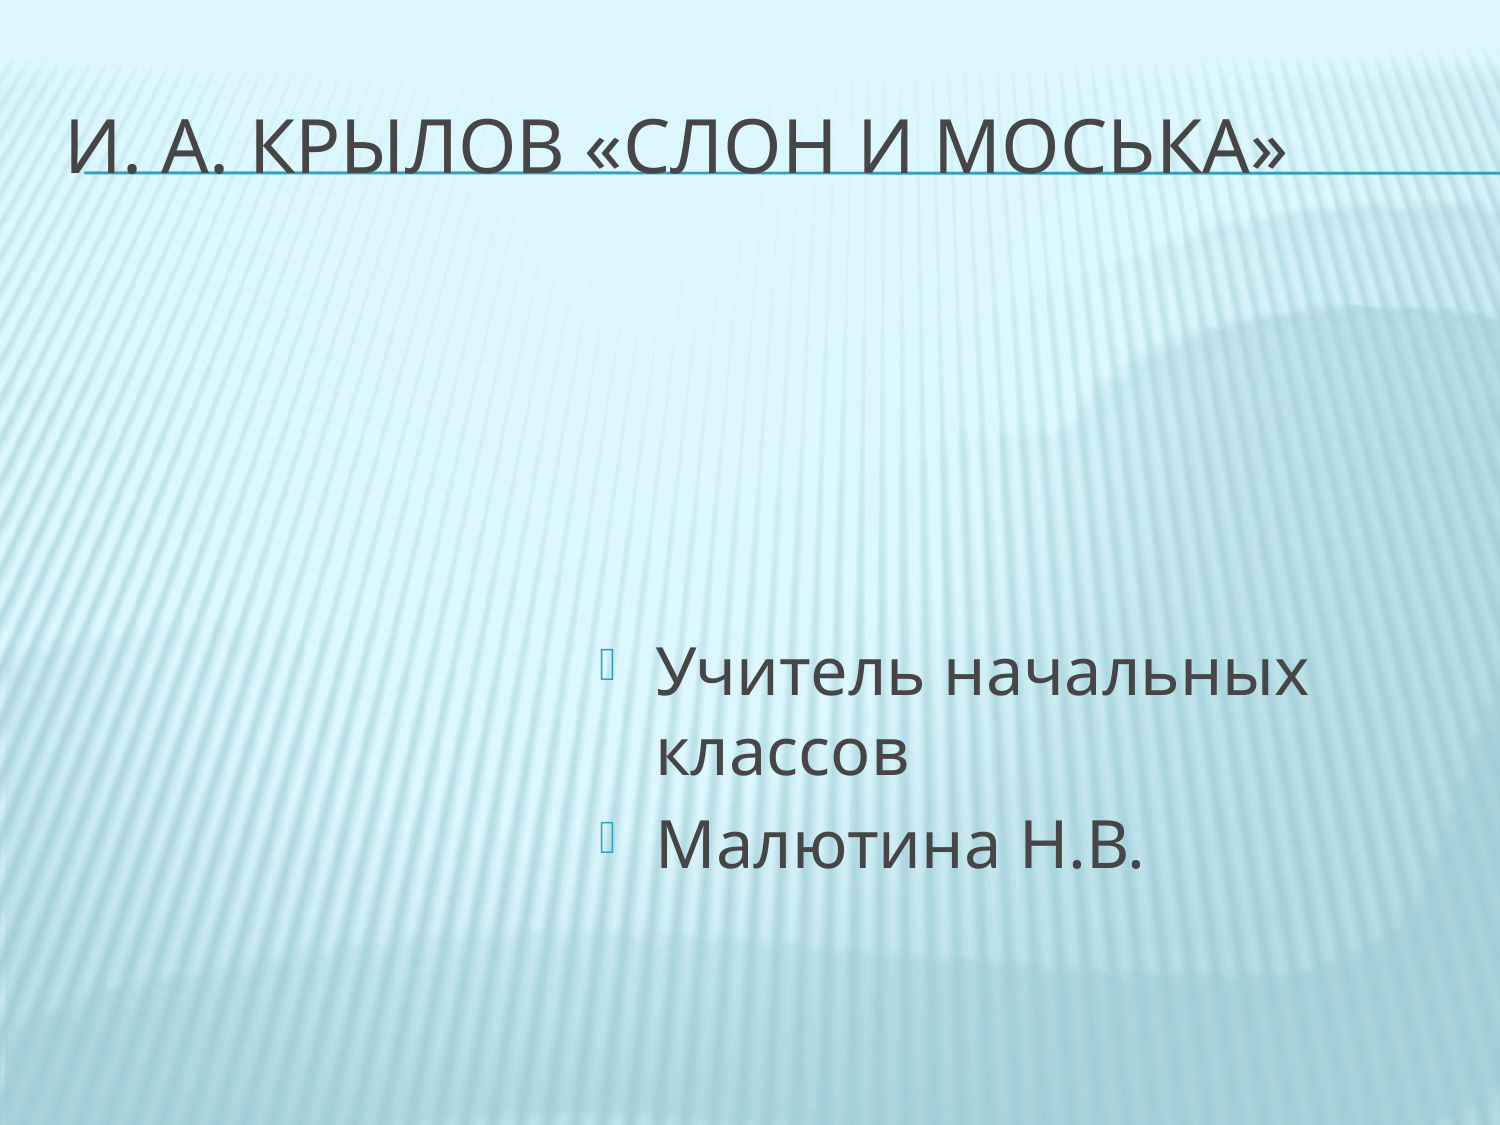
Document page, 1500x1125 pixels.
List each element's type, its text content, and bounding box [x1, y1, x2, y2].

list Учитель начальных классов Малютина Н.В. [584, 621, 1475, 998]
title И. А. Крылов «Слон и моська» [50, 75, 1475, 213]
